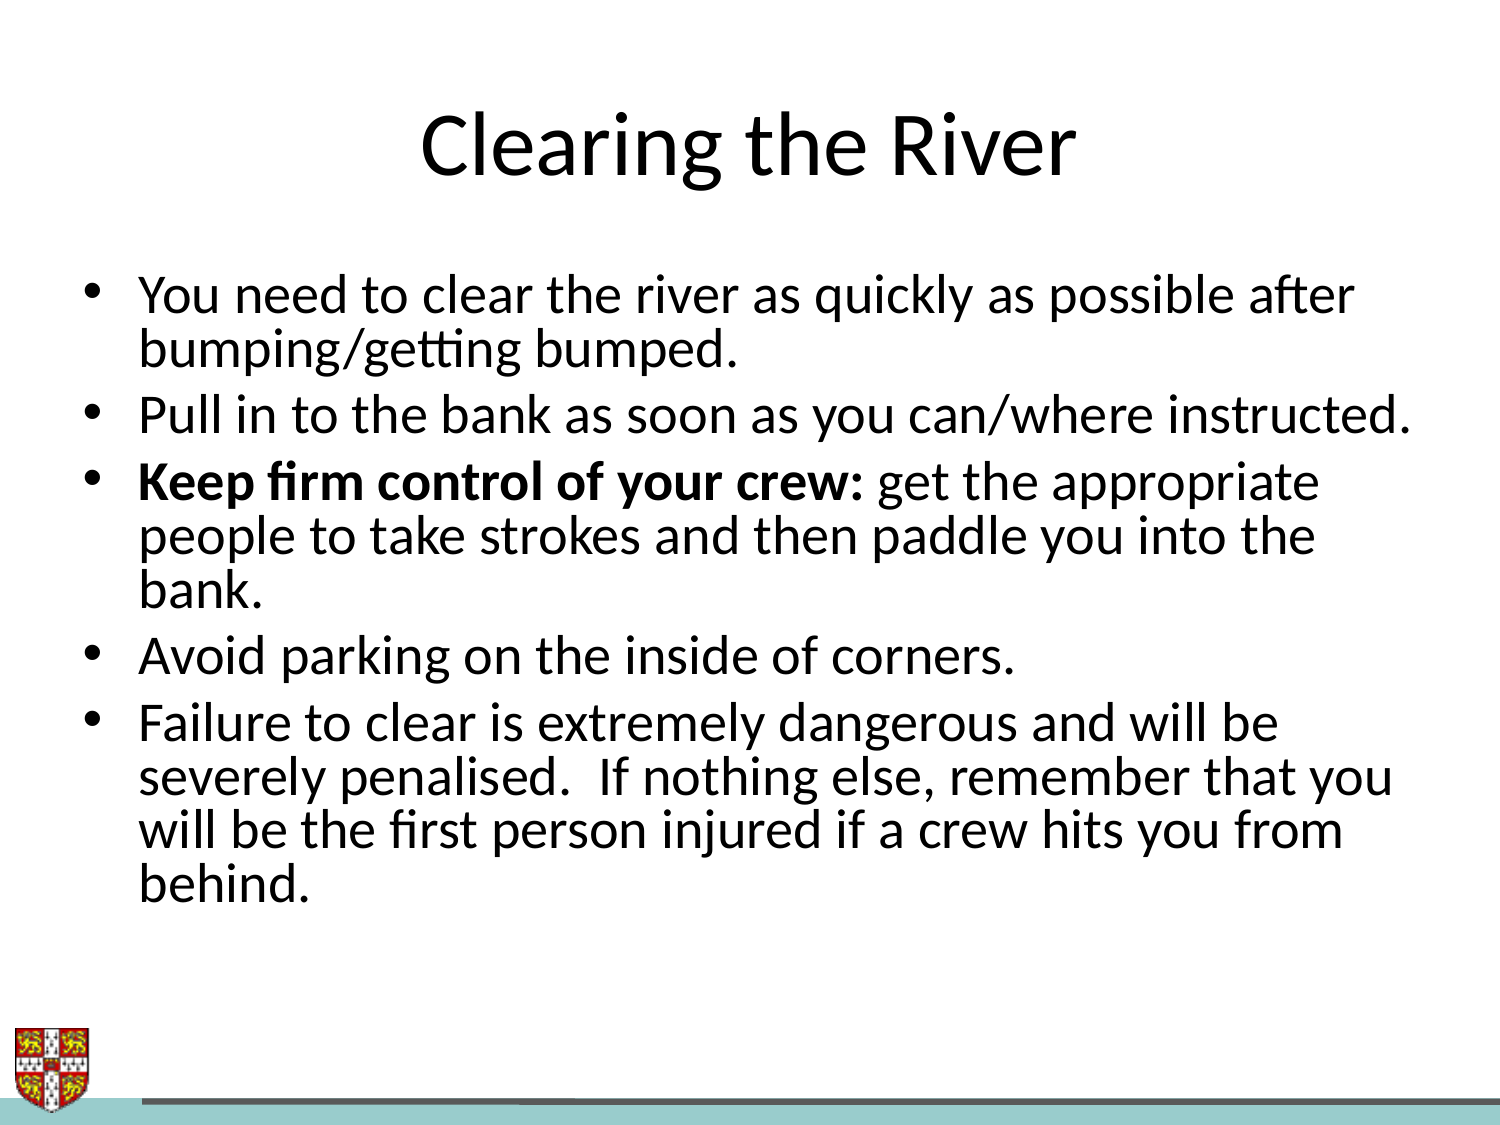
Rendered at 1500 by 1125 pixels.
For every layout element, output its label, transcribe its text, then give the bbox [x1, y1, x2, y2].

title Clearing the River [74, 44, 1426, 234]
list You need to clear the river as quickly as possible after bumping/getting bumped. Pull in to the bank as soon as you can/where instructed. Keep firm control of your crew: get the appropriate people to take strokes and then paddle you into the bank. Avoid parking on the inside of corners. Failure to clear is extremely dangerous and will be severely penalised. If nothing else, remember that you will be the first person injured if a crew hits you from behind. [74, 261, 1426, 1006]
picture [15, 1028, 91, 1113]
